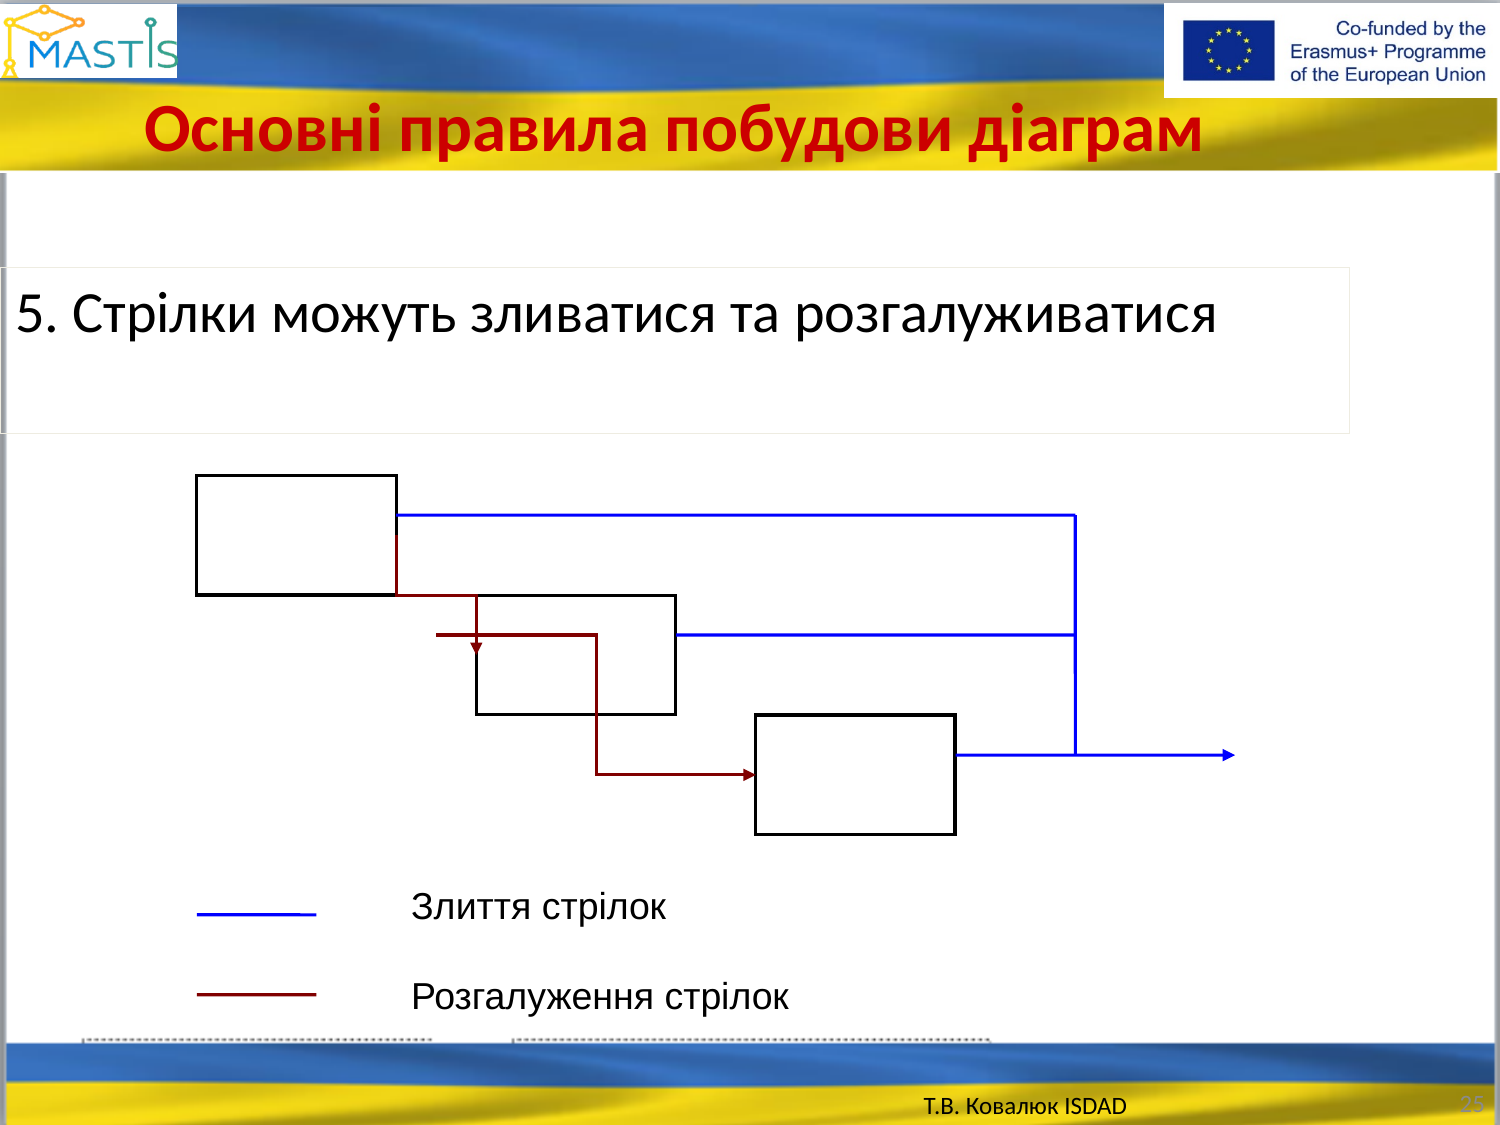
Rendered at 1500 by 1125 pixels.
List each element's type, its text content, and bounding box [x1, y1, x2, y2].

slide_number 25 [1187, 1079, 1500, 1125]
list 5. Стрілки можуть зливатися та розгалуживатися [0, 267, 1350, 434]
text_box Основні правила побудови діаграм [0, 74, 1350, 173]
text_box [76, 435, 1436, 1035]
picture [0, 0, 1500, 1125]
